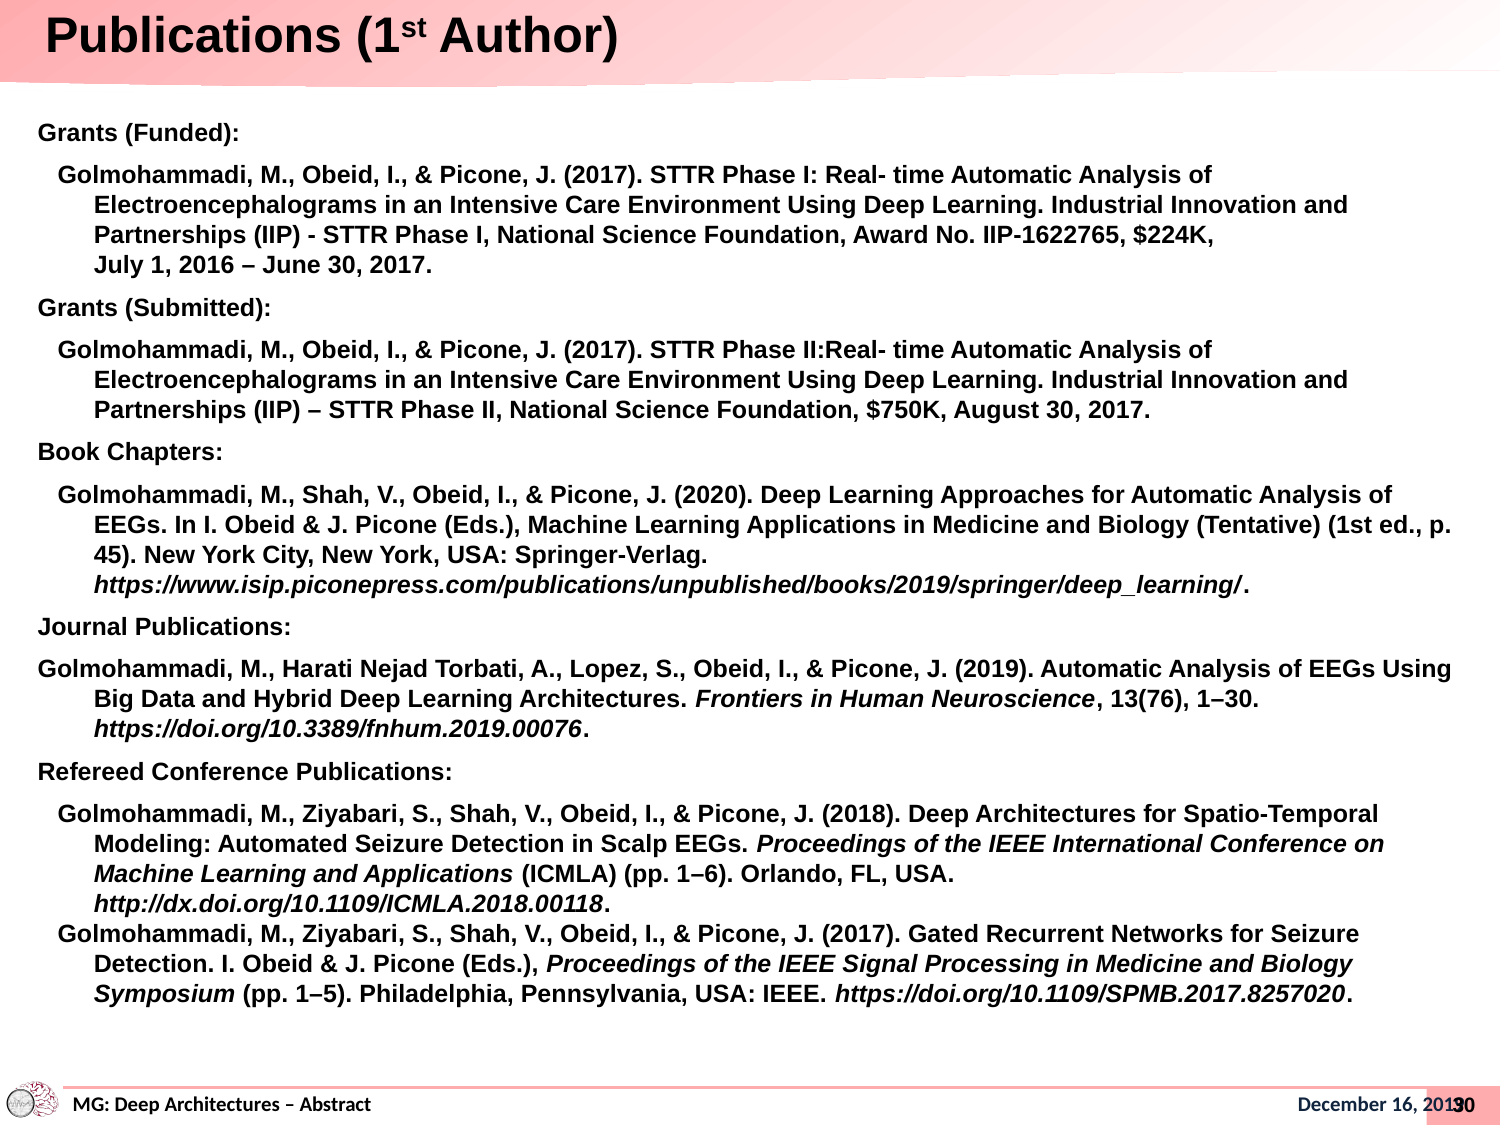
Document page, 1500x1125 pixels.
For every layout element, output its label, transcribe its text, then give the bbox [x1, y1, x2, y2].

picture [6, 1081, 59, 1118]
title Publications (1st Author) [0, 0, 1500, 65]
text_box Grants (Funded): Golmohammadi, M., Obeid, I., & Picone, J. (2017). STTR Phase I: Real- time Automatic Analysis of Electroencephalograms in an Intensive Care Environment Using Deep Learning. Industrial Innovation and Partnerships (IIP) - STTR Phase I, National Science Foundation, Award No. IIP-1622765, $224K, July 1, 2016 – June 30, 2017. Grants (Submitted): Golmohammadi, M., Obeid, I., & Picone, J. (2017). STTR Phase II:Real- time Automatic Analysis of Electroencephalograms in an Intensive Care Environment Using Deep Learning. Industrial Innovation and Partnerships (IIP) – STTR Phase II, National Science Foundation, $750K, August 30, 2017. Book Chapters: Golmohammadi, M., Shah, V., Obeid, I., & Picone, J. (2020). Deep Learning Approaches for Automatic Analysis of EEGs. In I. Obeid & J. Picone (Eds.), Machine Learning Applications in Medicine and Biology (Tentative) (1st ed., p. 45). New York City, New York, USA: Springer-Verlag. https://www.isip.piconepress.com/publications/unpublished/books/2019/springer/deep_learning/. Journal Publications: Golmohammadi, M., Harati Nejad Torbati, A., Lopez, S., Obeid, I., & Picone, J. (2019). Automatic Analysis of EEGs Using Big Data and Hybrid Deep Learning Architectures. Frontiers in Human Neuroscience, 13(76), 1–30. https://doi.org/10.3389/fnhum.2019.00076. Refereed Conference Publications: Golmohammadi, M., Ziyabari, S., Shah, V., Obeid, I., & Picone, J. (2018). Deep Architectures for Spatio-Temporal Modeling: Automated Seizure Detection in Scalp EEGs. Proceedings of the IEEE International Conference on Machine Learning and Applications (ICMLA) (pp. 1–6). Orlando, FL, USA. http://dx.doi.org/10.1109/ICMLA.2018.00118. Golmohammadi, M., Ziyabari, S., Shah, V., Obeid, I., & Picone, J. (2017). Gated Recurrent Networks for Seizure Detection. I. Obeid & J. Picone (Eds.), Proceedings of the IEEE Signal Processing in Medicine and Biology Symposium (pp. 1–5). Philadelphia, Pennsylvania, USA: IEEE. https://doi.org/10.1109/SPMB.2017.8257020. [37, 116, 1463, 1064]
